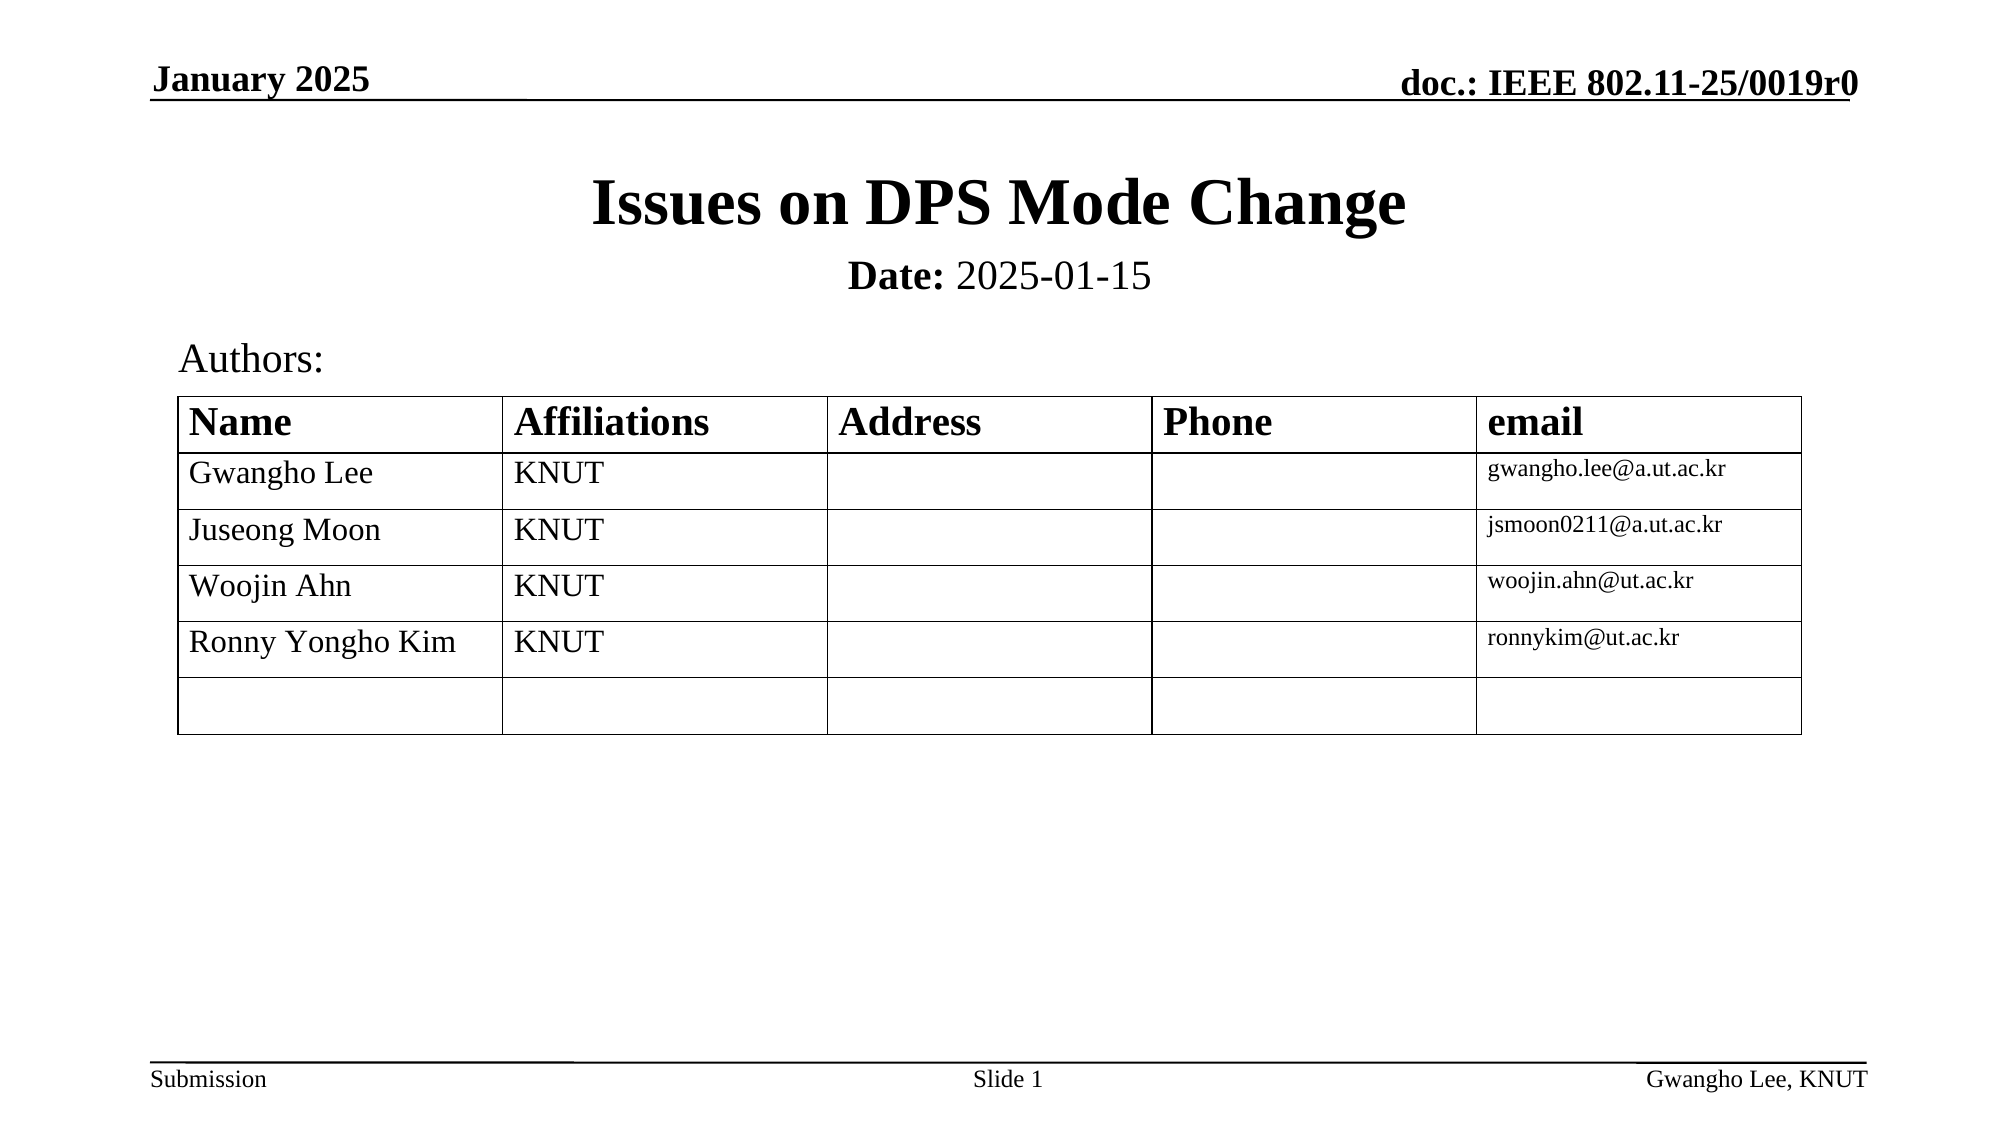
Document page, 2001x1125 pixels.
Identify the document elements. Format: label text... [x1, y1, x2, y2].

text_box Authors: [162, 323, 401, 387]
slide_number Slide 1 [950, 1061, 1067, 1123]
footer Gwangho Lee, KNUT [1171, 1061, 1869, 1093]
title Issues on DPS Mode Change [149, 76, 1851, 319]
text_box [162, 396, 1848, 807]
subtitle Date: 2025-01-15 [299, 239, 1701, 319]
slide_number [152, 54, 563, 100]
